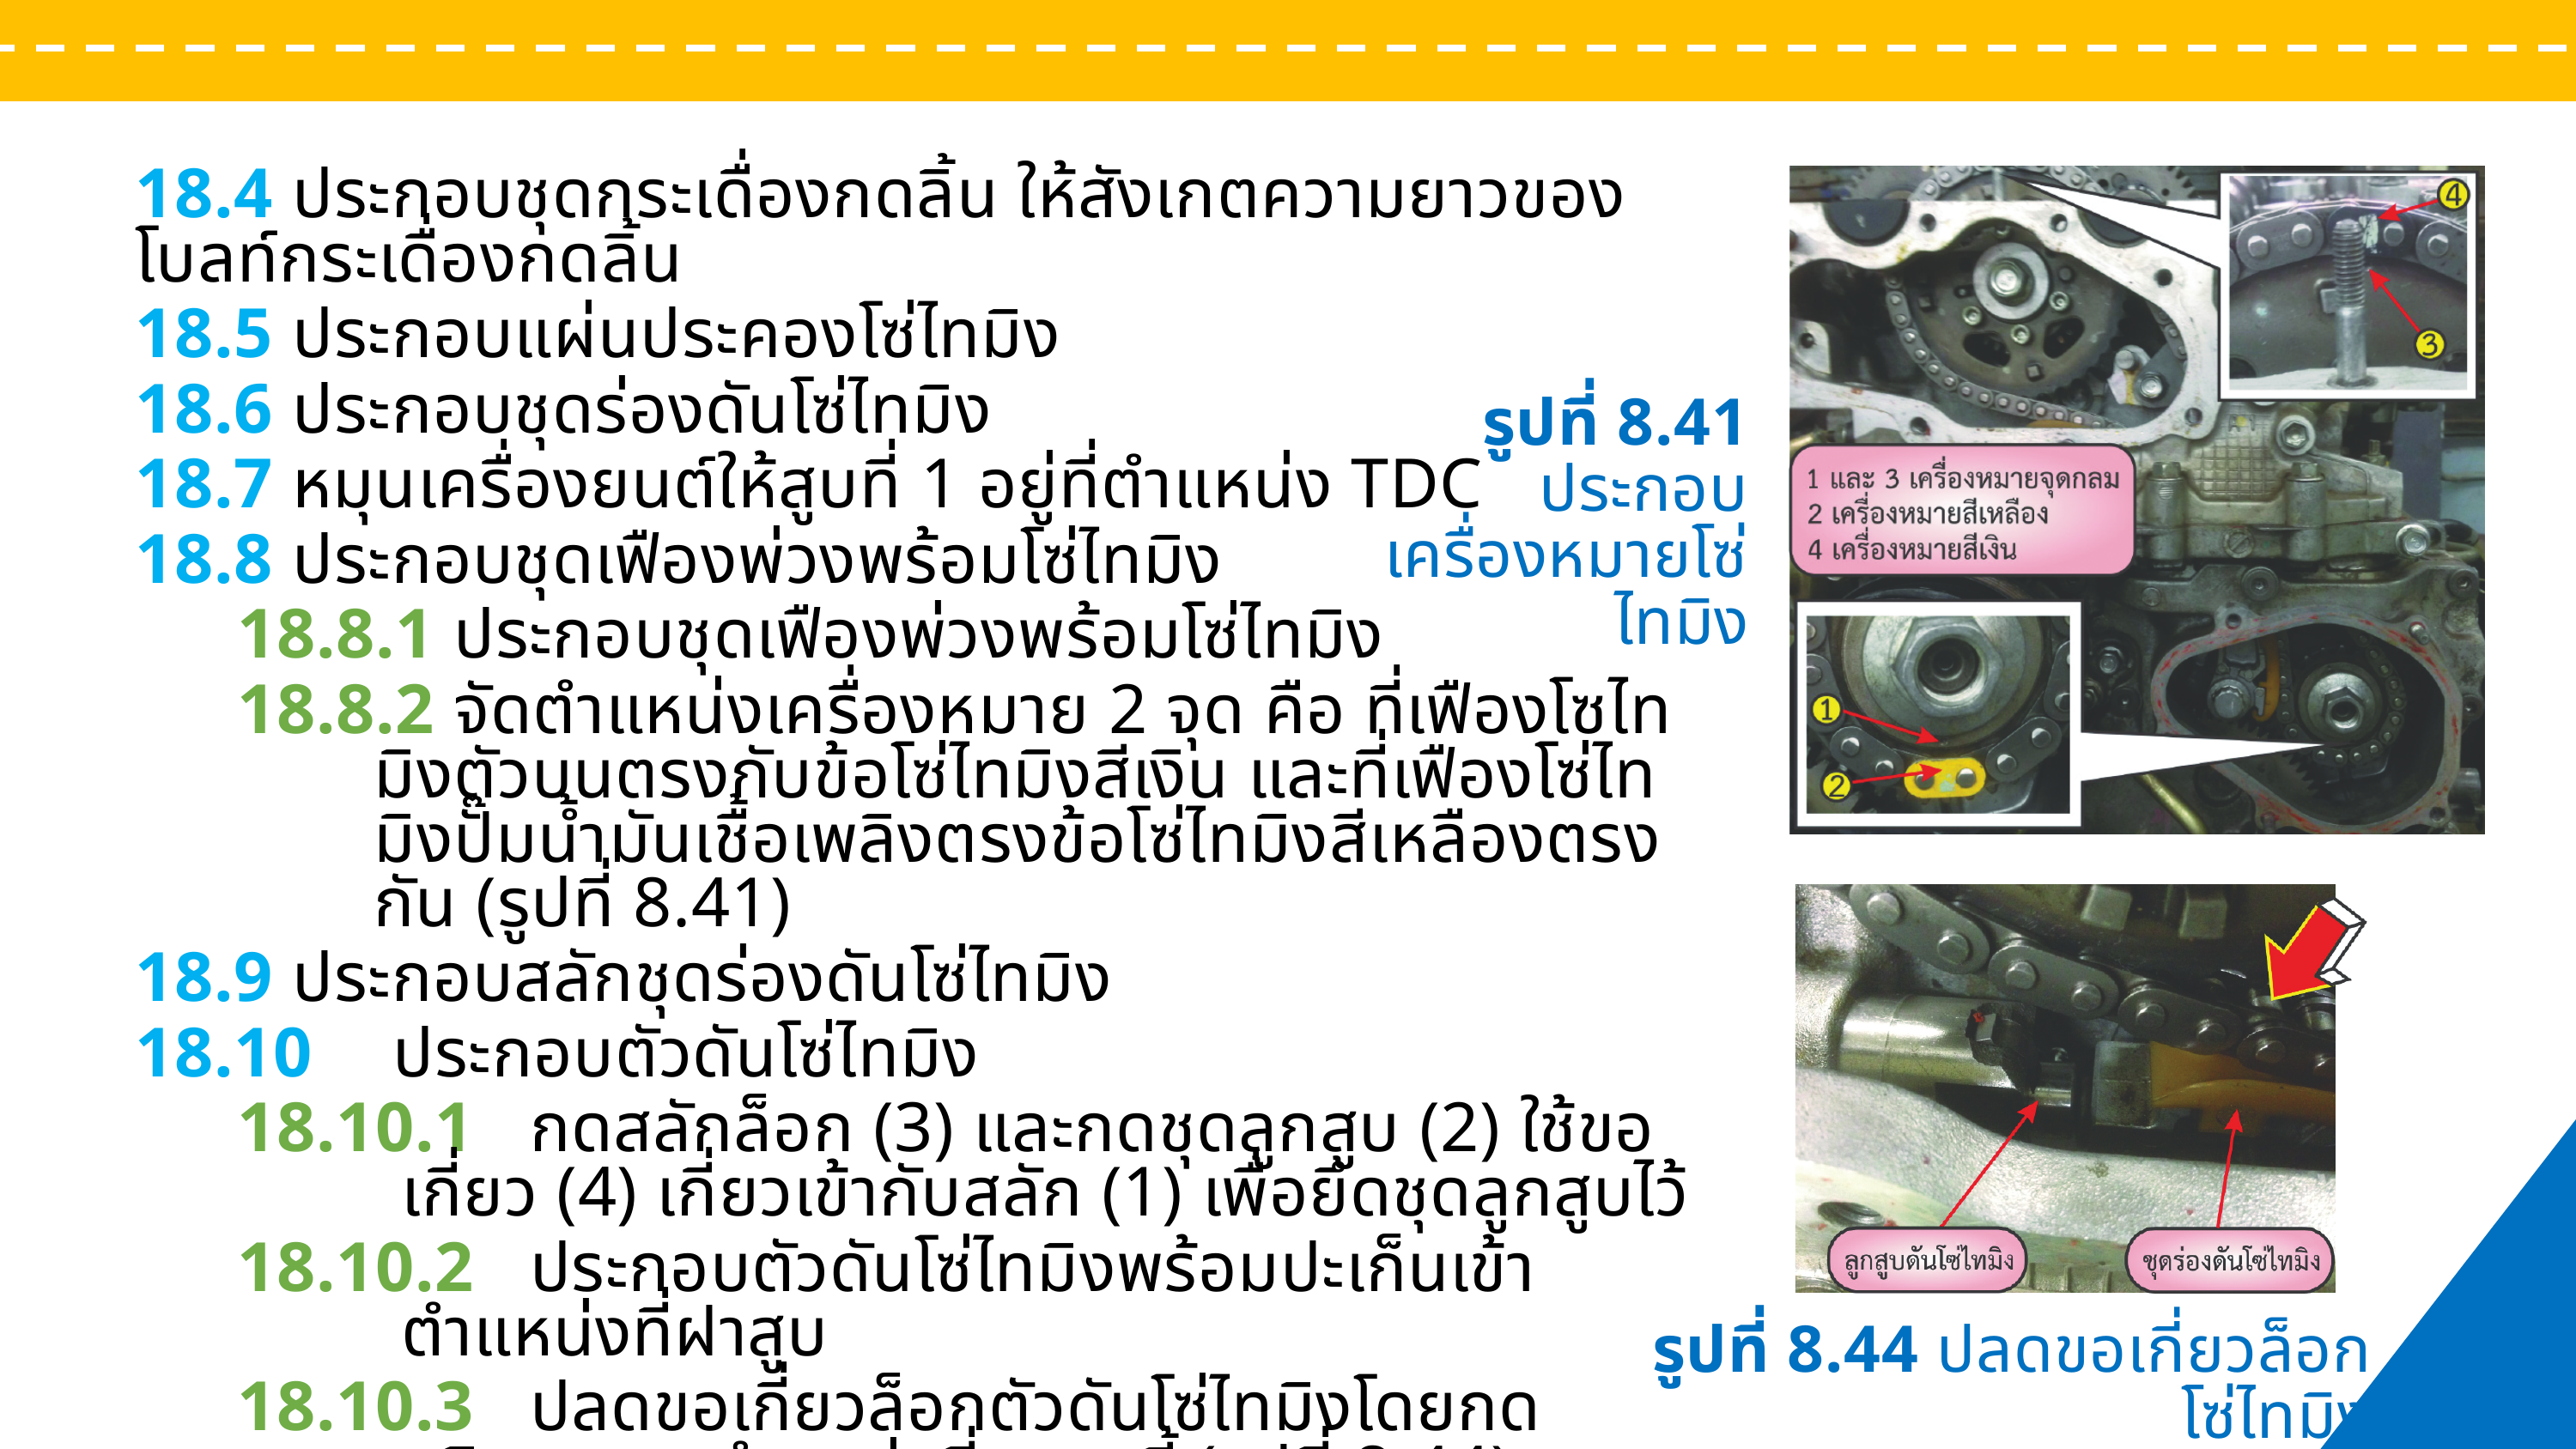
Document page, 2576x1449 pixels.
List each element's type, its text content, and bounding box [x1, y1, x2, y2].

text_box รูปที่ 8.44 ปลดขอเกี่ยวล็อกโซ่ไทมิง [1630, 1319, 2372, 1381]
text_box 18.4 ประกอบชุดกระเดื่องกดลิ้น ให้สังเกตความยาวของโบลท์กระเดื่องกดลิ้น 18.5 ประกอบแผ่นประคองโซ่ไทมิง 18.6 ประกอบชุดร่องดันโซ่ไทมิง 18.7 หมุนเครื่องยนต์ให้สูบที่ 1 อยู่ที่ตำแหน่ง TDC 18.8 ประกอบชุดเฟืองพ่วงพร้อมโซ่ไทมิง 18.8.1 ประกอบชุดเฟืองพ่วงพร้อมโซ่ไทมิง 18.8.2 จัดตำแหน่งเครื่องหมาย 2 จุด คือ ที่เฟืองโซไทมิงตัวบนตรงกับข้อโซ่ไทมิงสีเงิน และที่เฟืองโซ่ไทมิงปั๊มนํ้ามันเชื้อเพลิงตรงข้อโซ่ไทมิงสีเหลืองตรงกัน (รูปที่ 8.41) 18.9 ประกอบสลักชุดร่องดันโซ่ไทมิง 18.10 ประกอบตัวดันโซ่ไทมิง 18.10.1 กดสลักล็อก (3) และกดชุดลูกสูบ (2) ใช้ขอเกี่ยว (4) เกี่ยวเข้ากับสลัก (1) เพื่อยึดชุดลูกสูบไว้ 18.10.2 ประกอบตัวดันโซ่ไทมิงพร้อมปะเก็นเข้าตำแหน่งที่ฝาสูบ 18.10.3 ปลดขอเกี่ยวล็อกตัวดันโซ่ไทมิงโดยกดบริเวณตามตำแหน่งที่ลูกศรชี้ (รูปที่ 8.44) ขอเกี่ยวล็อกจะถูกปลดออก โดยที่ชุดลูกสูบของตัวดันโซ่ไทมิงจะไปดันชุดร่องดันโซ่ไทมิง [135, 167, 1716, 302]
picture [1795, 884, 2367, 1294]
text_box รูปที่ 8.41 ประกอบเครื่องหมายโซ่ไทมิง [1368, 391, 1750, 500]
picture [1789, 166, 2485, 834]
